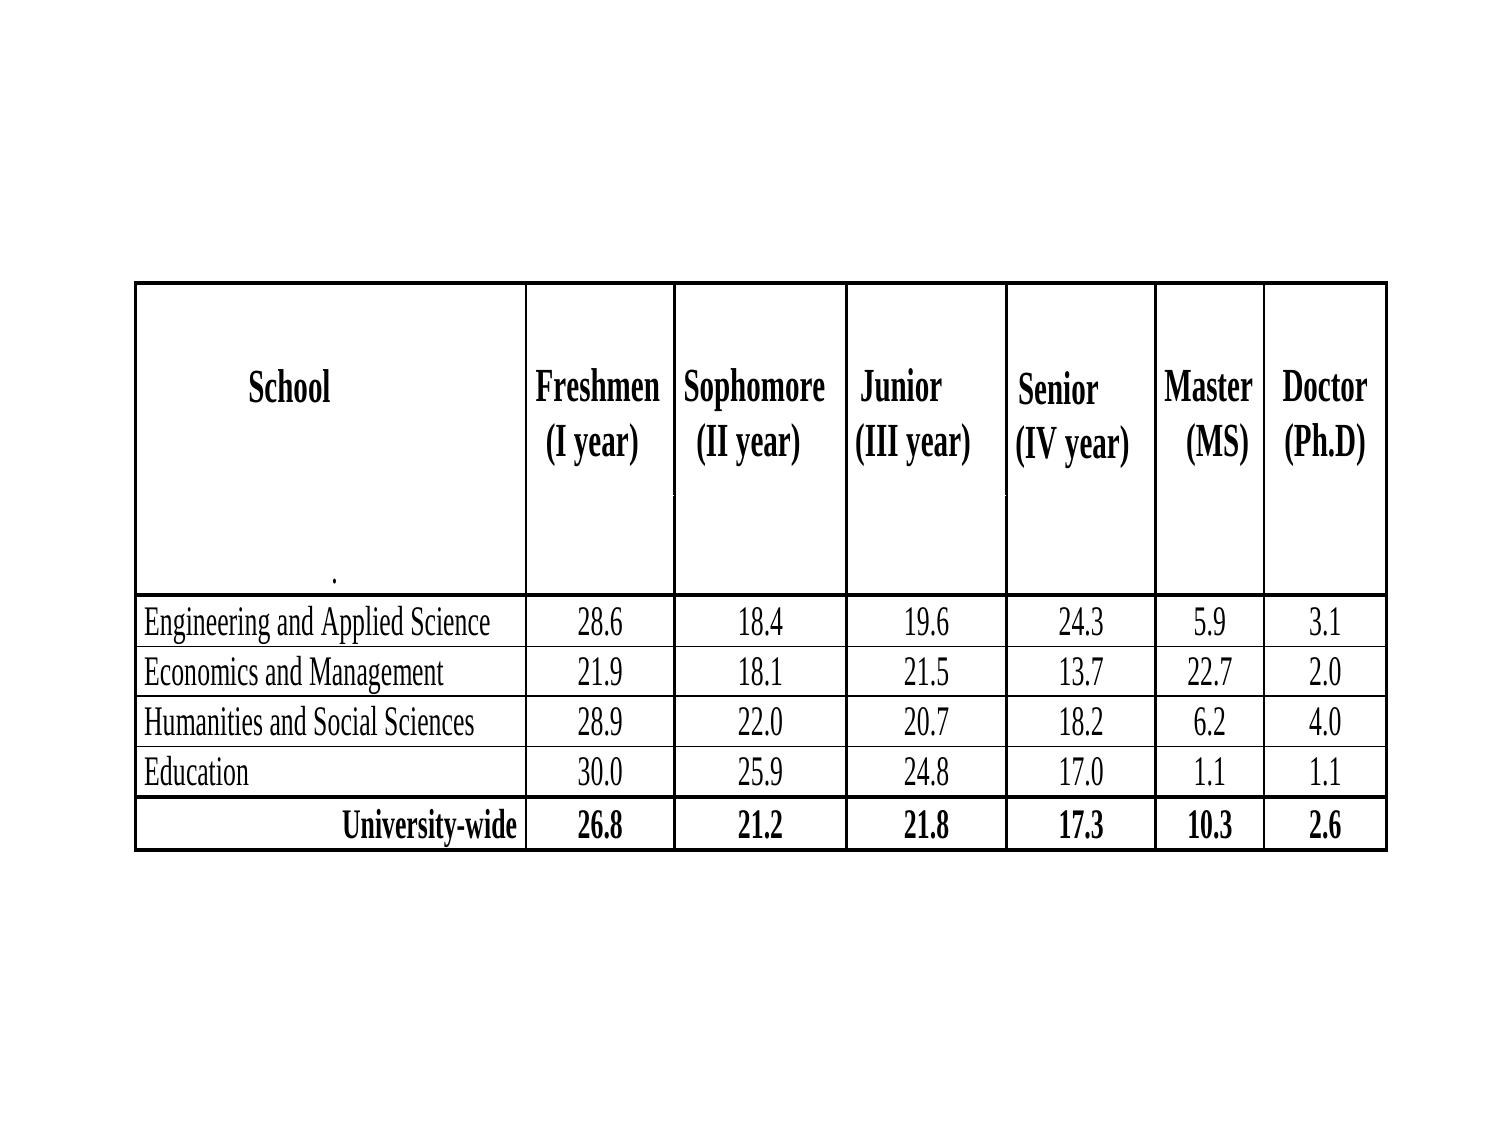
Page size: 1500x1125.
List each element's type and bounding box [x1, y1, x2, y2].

list [0, 280, 1500, 1125]
